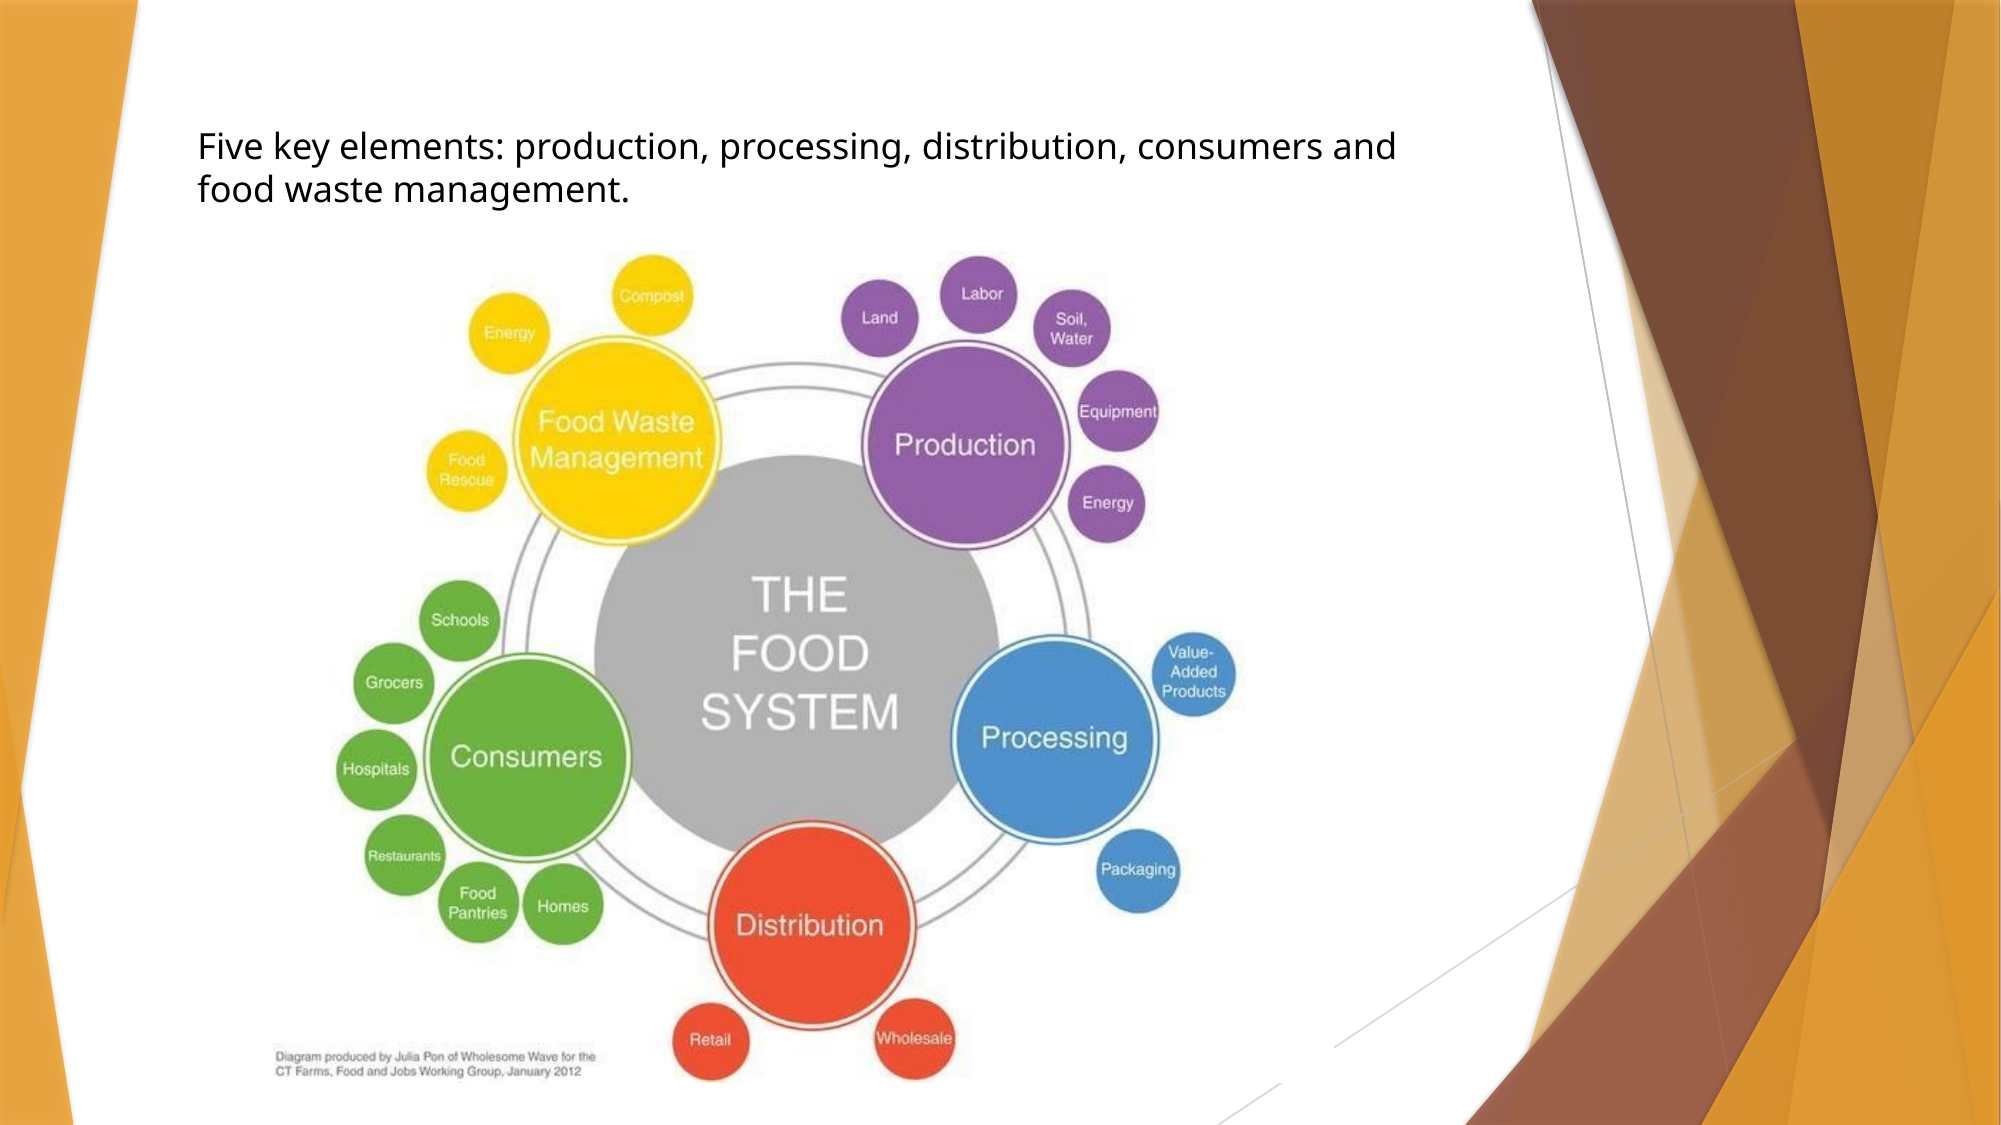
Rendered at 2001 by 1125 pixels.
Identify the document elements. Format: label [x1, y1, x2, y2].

text_box [0, 0, 2000, 1125]
picture [262, 250, 1335, 1083]
